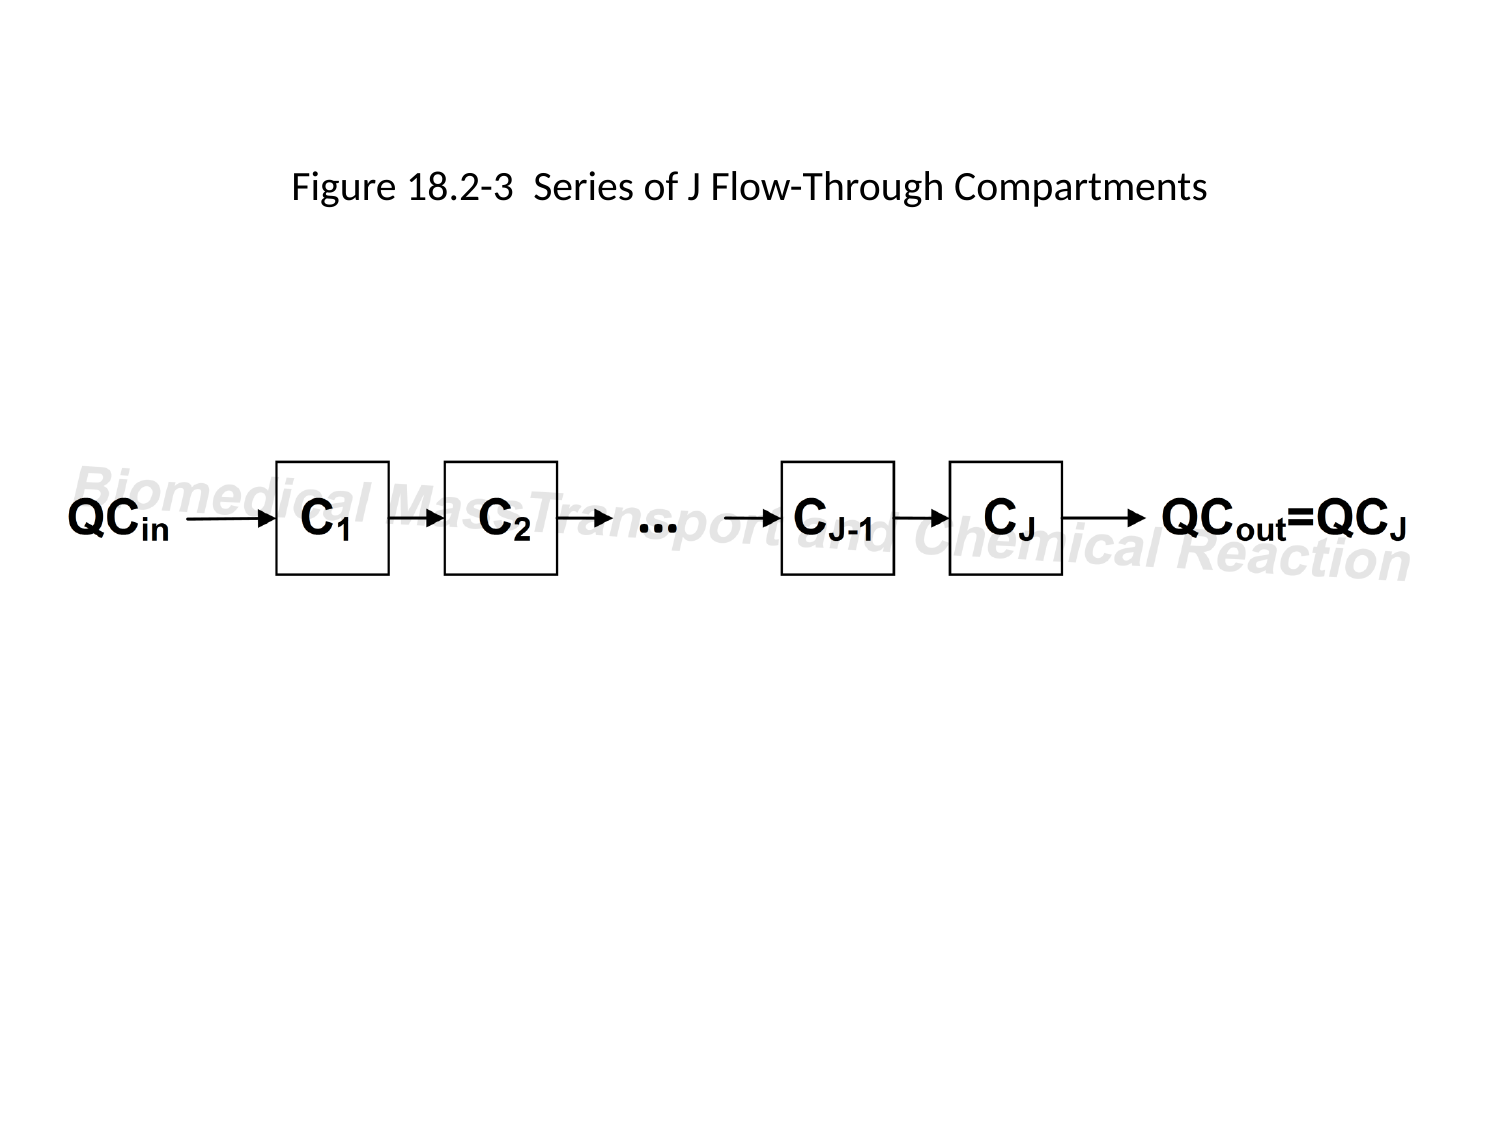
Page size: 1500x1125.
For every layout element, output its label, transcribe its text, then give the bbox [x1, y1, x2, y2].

title Figure 18.2-3 Series of J Flow-Through Compartments [75, 125, 1425, 243]
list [24, 437, 1451, 599]
